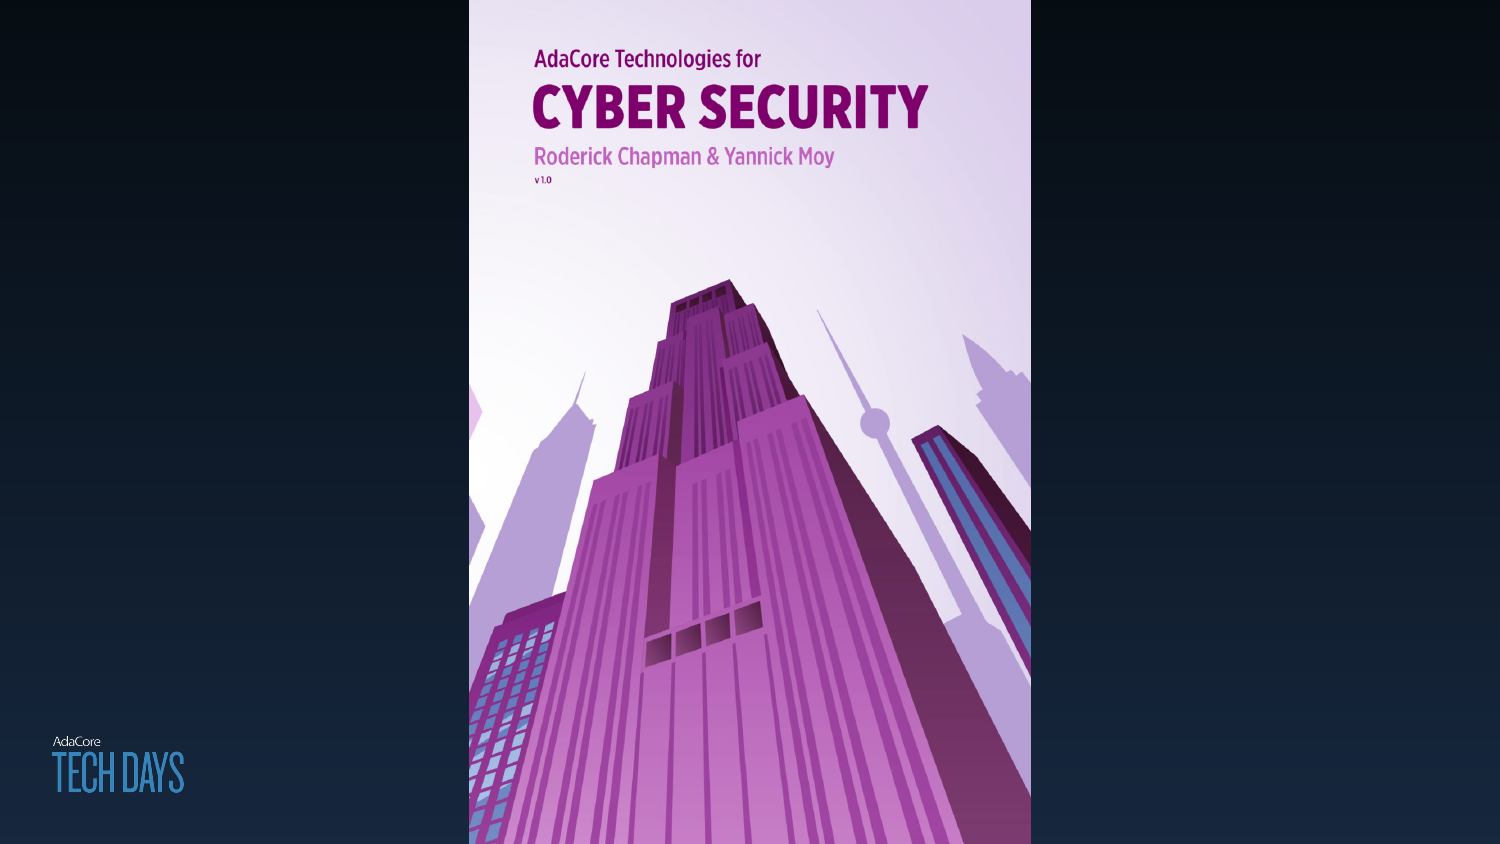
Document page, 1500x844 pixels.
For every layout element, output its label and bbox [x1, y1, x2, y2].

picture [468, 0, 1031, 844]
picture [52, 736, 185, 794]
